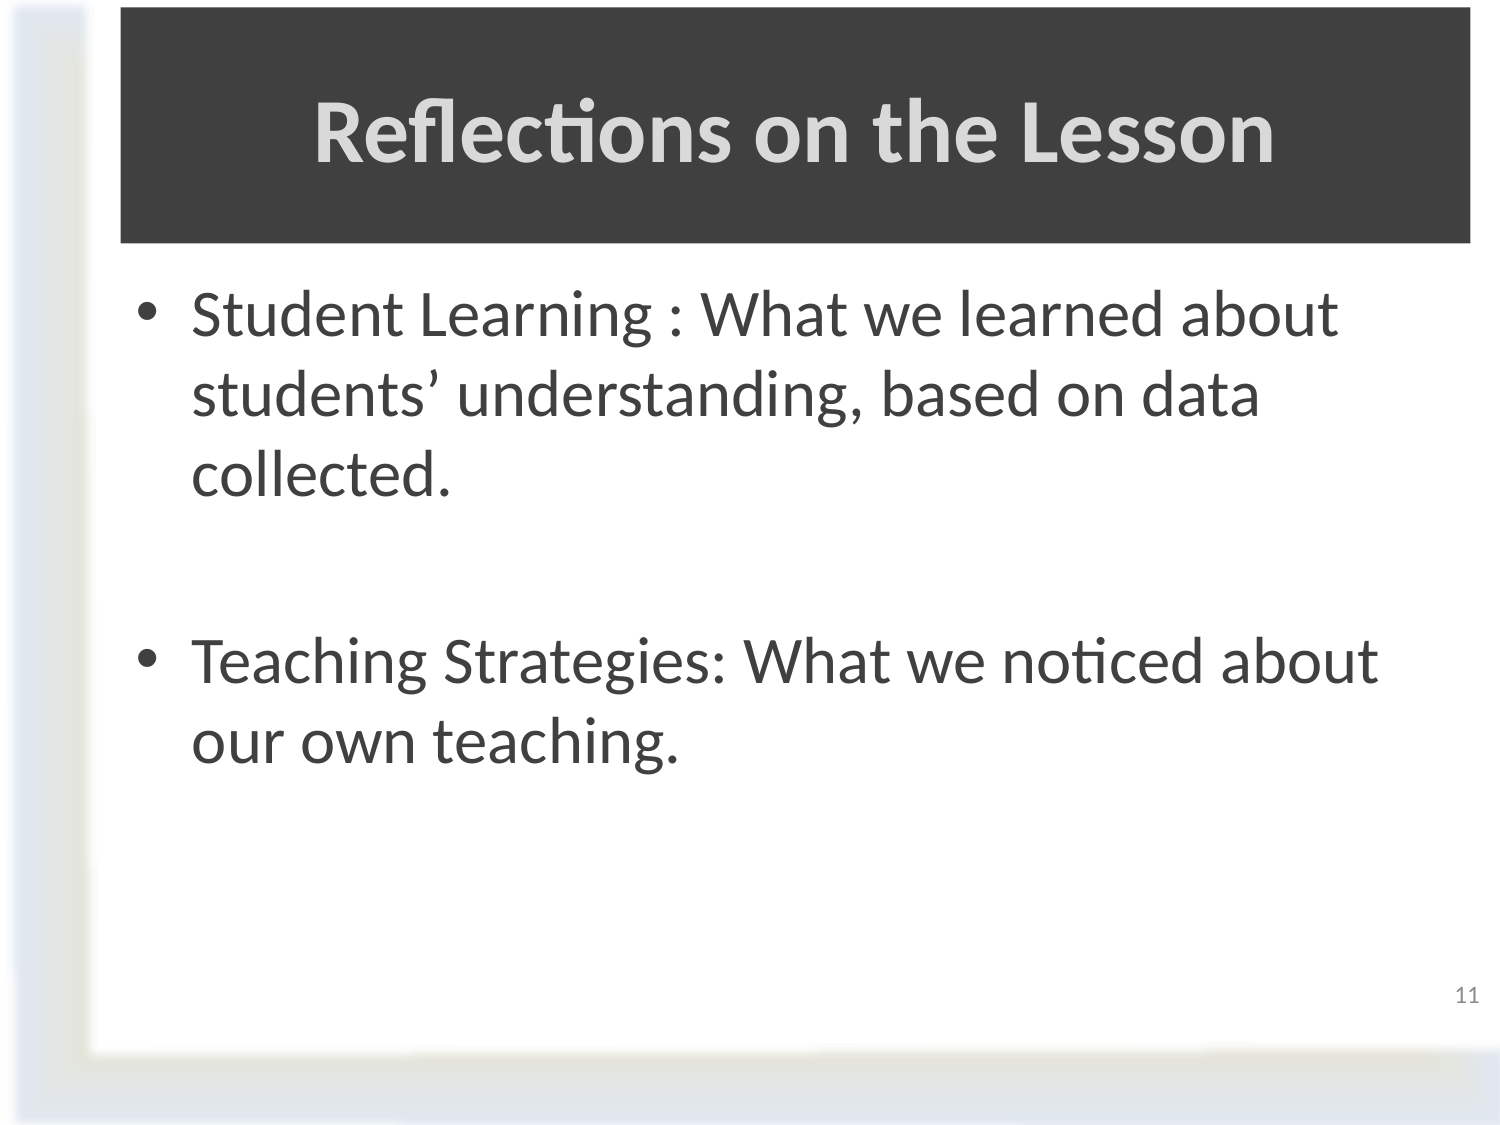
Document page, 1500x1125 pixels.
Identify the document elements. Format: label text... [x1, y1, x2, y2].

list Student Learning : What we learned about students’ understanding, based on data collected. Teaching Strategies: What we noticed about our own teaching. [120, 262, 1471, 1005]
title Reflections on the Lesson [120, 7, 1471, 244]
slide_number 11 [1144, 964, 1495, 1024]
